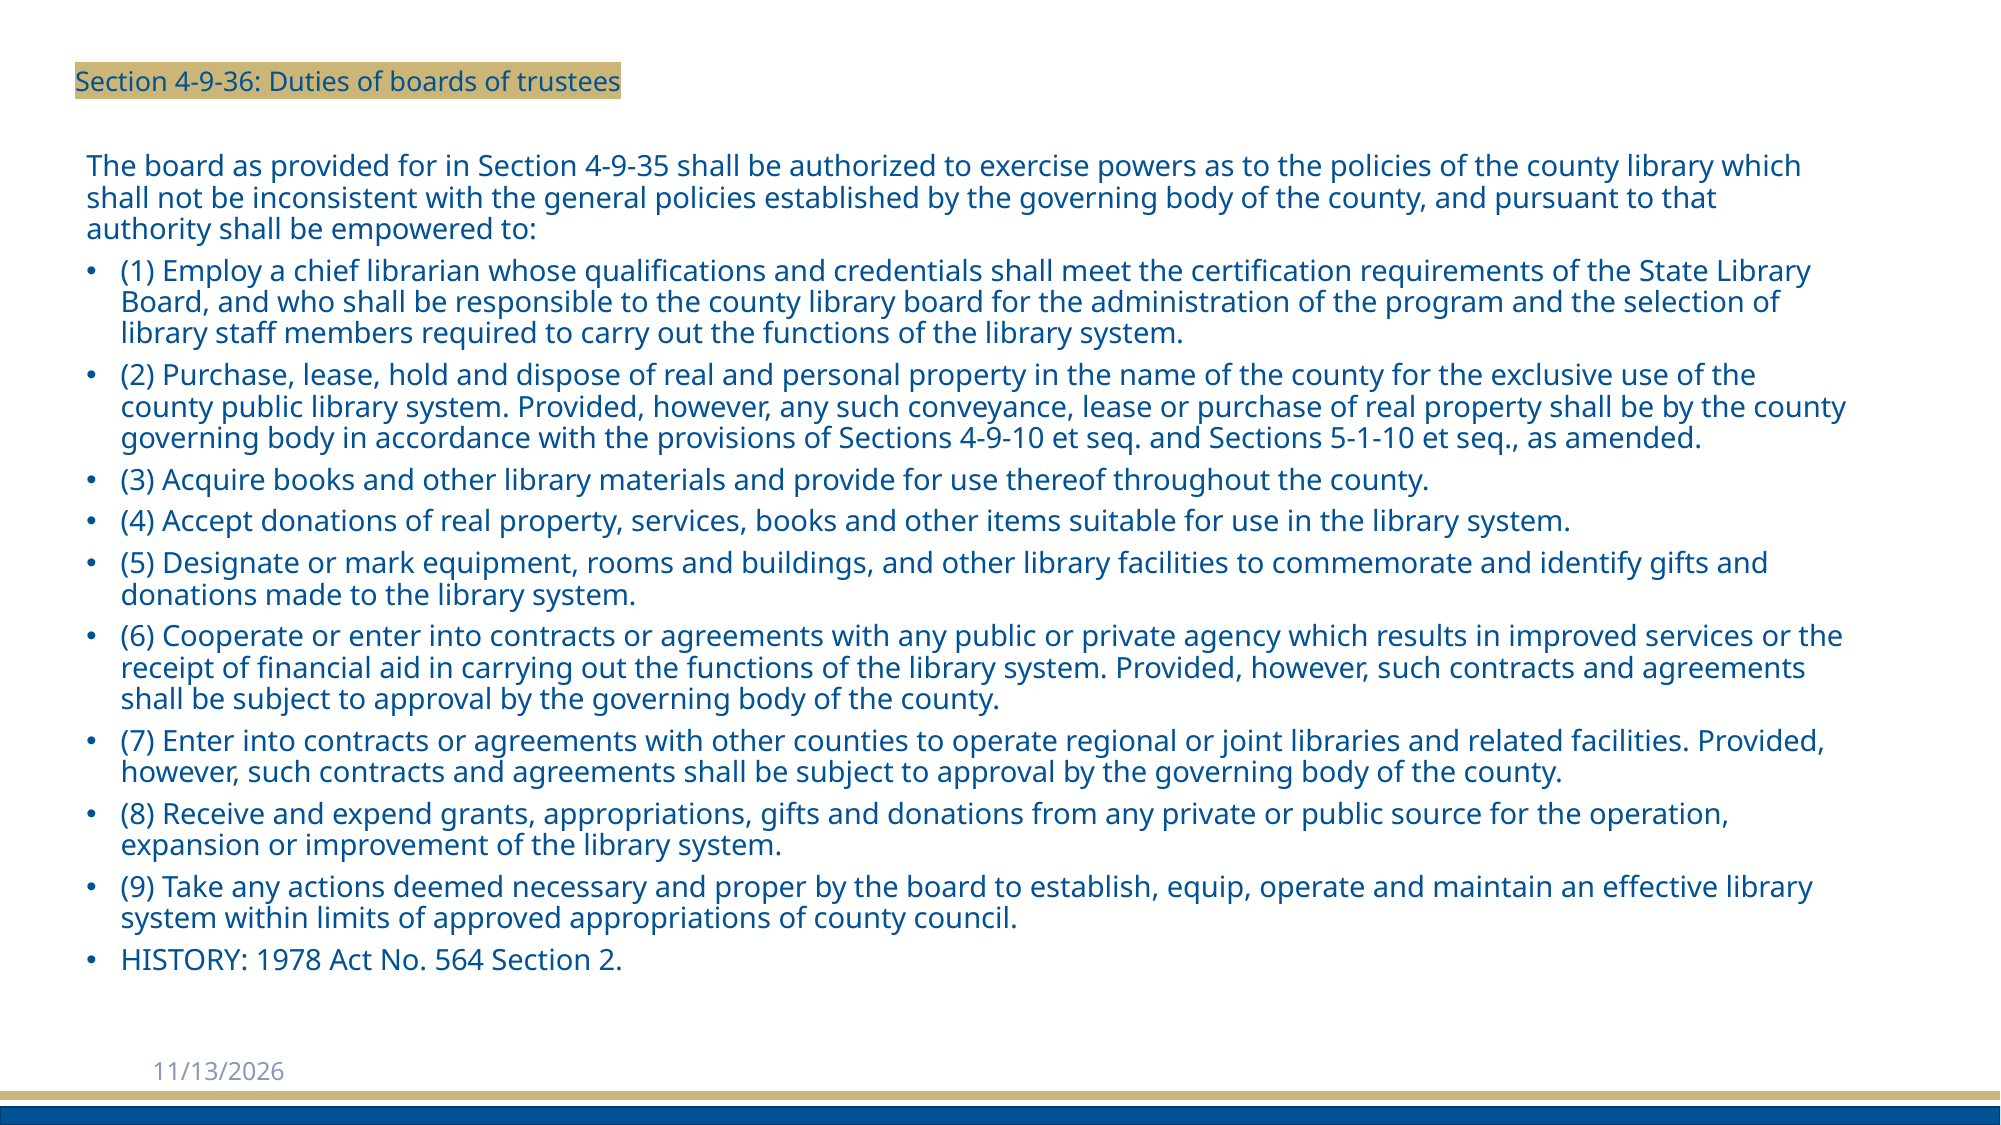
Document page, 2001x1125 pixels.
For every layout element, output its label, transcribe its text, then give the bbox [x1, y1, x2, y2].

title Section 4-9-36: Duties of boards of trustees [60, 59, 1863, 145]
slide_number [137, 1042, 588, 1103]
list The board as provided for in Section 4-9-35 shall be authorized to exercise powers as to the policies of the county library which shall not be inconsistent with the general policies established by the governing body of the county, and pursuant to that authority shall be empowered to: (1) Employ a chief librarian whose qualifications and credentials shall meet the certification requirements of the State Library Board, and who shall be responsible to the county library board for the administration of the program and the selection of library staff members required to carry out the functions of the library system. (2) Purchase, lease, hold and dispose of real and personal property in the name of the county for the exclusive use of the county public library system. Provided, however, any such conveyance, lease or purchase of real property shall be by the county governing body in accordance with the provisions of Sections 4-9-10 et seq. and Sections 5-1-10 et seq., as amended. (3) Acquire books and other library materials and provide for use thereof throughout the county. (4) Accept donations of real property, services, books and other items suitable for use in the library system. (5) Designate or mark equipment, rooms and buildings, and other library facilities to commemorate and identify gifts and donations made to the library system. (6) Cooperate or enter into contracts or agreements with any public or private agency which results in improved services or the receipt of financial aid in carrying out the functions of the library system. Provided, however, such contracts and agreements shall be subject to approval by the governing body of the county. (7) Enter into contracts or agreements with other counties to operate regional or joint libraries and related facilities. Provided, however, such contracts and agreements shall be subject to approval by the governing body of the county. (8) Receive and expend grants, appropriations, gifts and donations from any private or public source for the operation, expansion or improvement of the library system. (9) Take any actions deemed necessary and proper by the board to establish, equip, operate and maintain an effective library system within limits of approved appropriations of county council. HISTORY: 1978 Act No. 564 Section 2. [71, 144, 1863, 1014]
